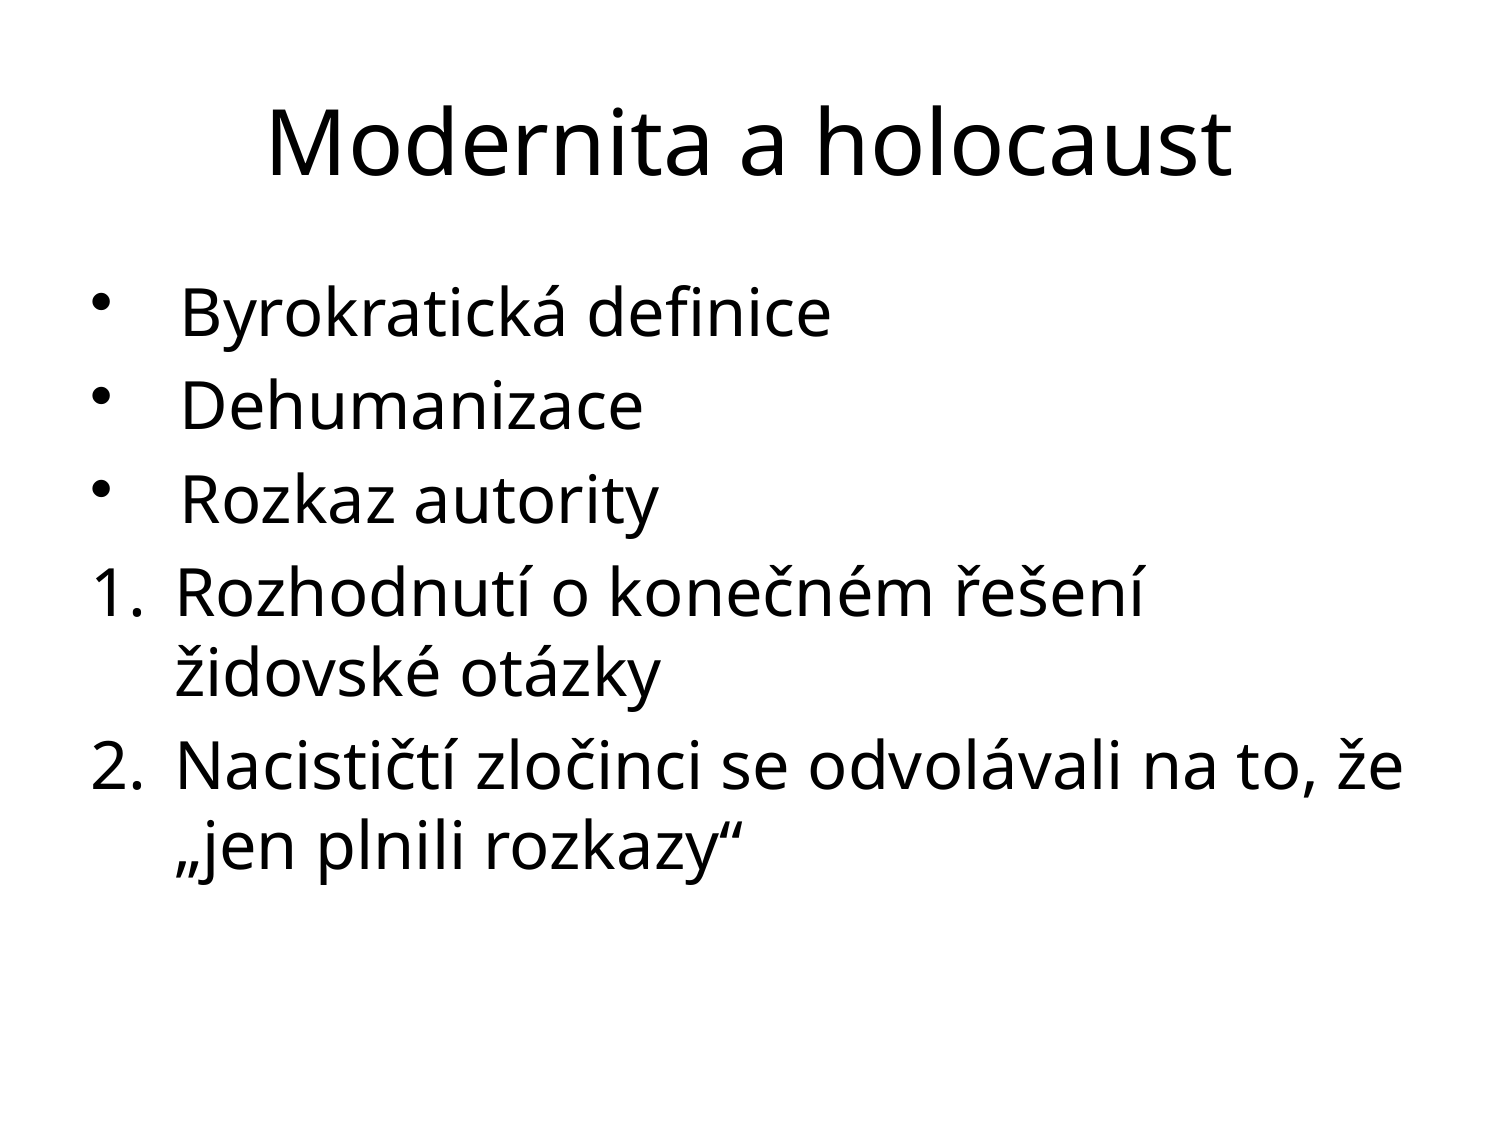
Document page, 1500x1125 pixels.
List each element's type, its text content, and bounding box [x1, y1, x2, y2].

title Modernita a holocaust [74, 44, 1426, 233]
list Byrokratická definice Dehumanizace Rozkaz autority Rozhodnutí o konečném řešení židovské otázky Nacističtí zločinci se odvolávali na to, že „jen plnili rozkazy“ [74, 262, 1426, 1006]
